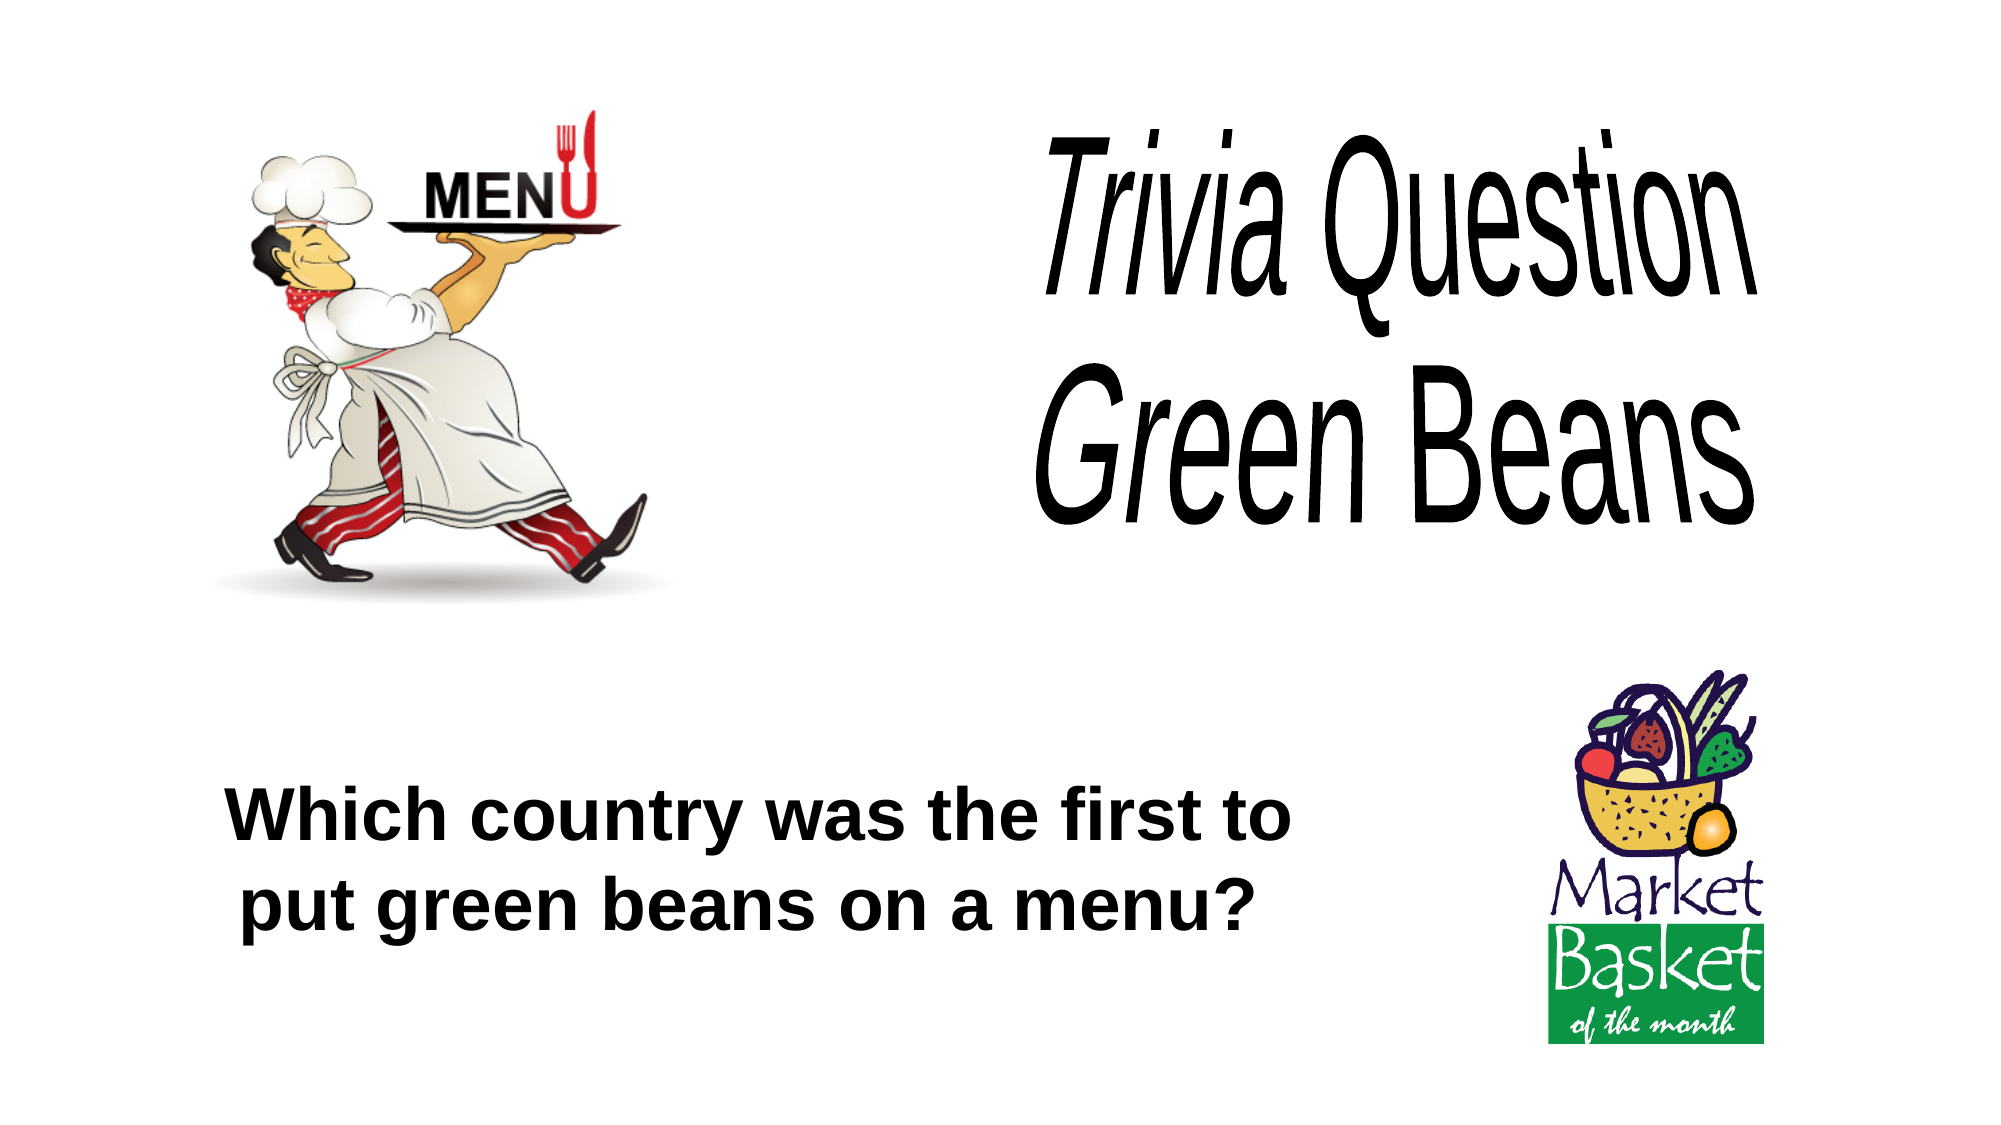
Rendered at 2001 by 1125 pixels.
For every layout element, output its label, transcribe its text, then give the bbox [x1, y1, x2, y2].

picture [1545, 670, 1764, 1046]
picture [159, 22, 725, 632]
text_box Which country was the first to put green beans on a menu? [183, 758, 1336, 1081]
